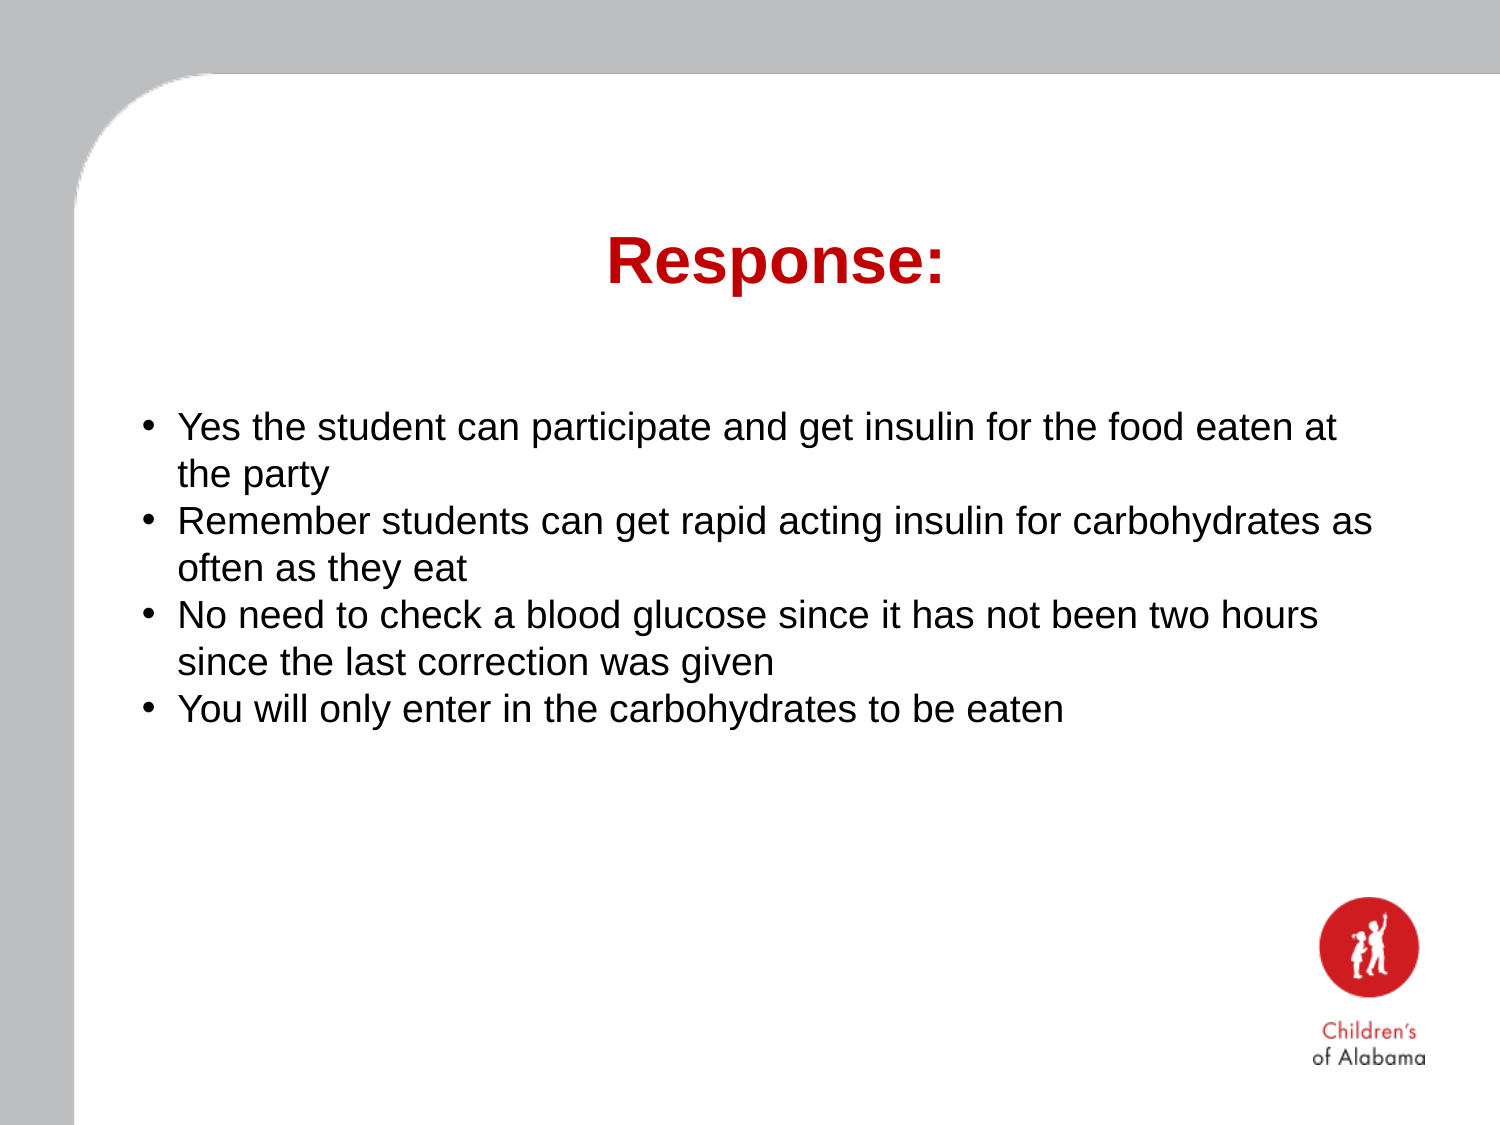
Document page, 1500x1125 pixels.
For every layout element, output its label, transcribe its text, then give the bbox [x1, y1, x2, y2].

text_box Response: [242, 218, 1312, 360]
text_box Yes the student can participate and get insulin for the food eaten at the party Remember students can get rapid acting insulin for carbohydrates as often as they eat No need to check a blood glucose since it has not been two hours since the last correction was given You will only enter in the carbohydrates to be eaten [127, 394, 1391, 738]
picture [0, 0, 1500, 1125]
